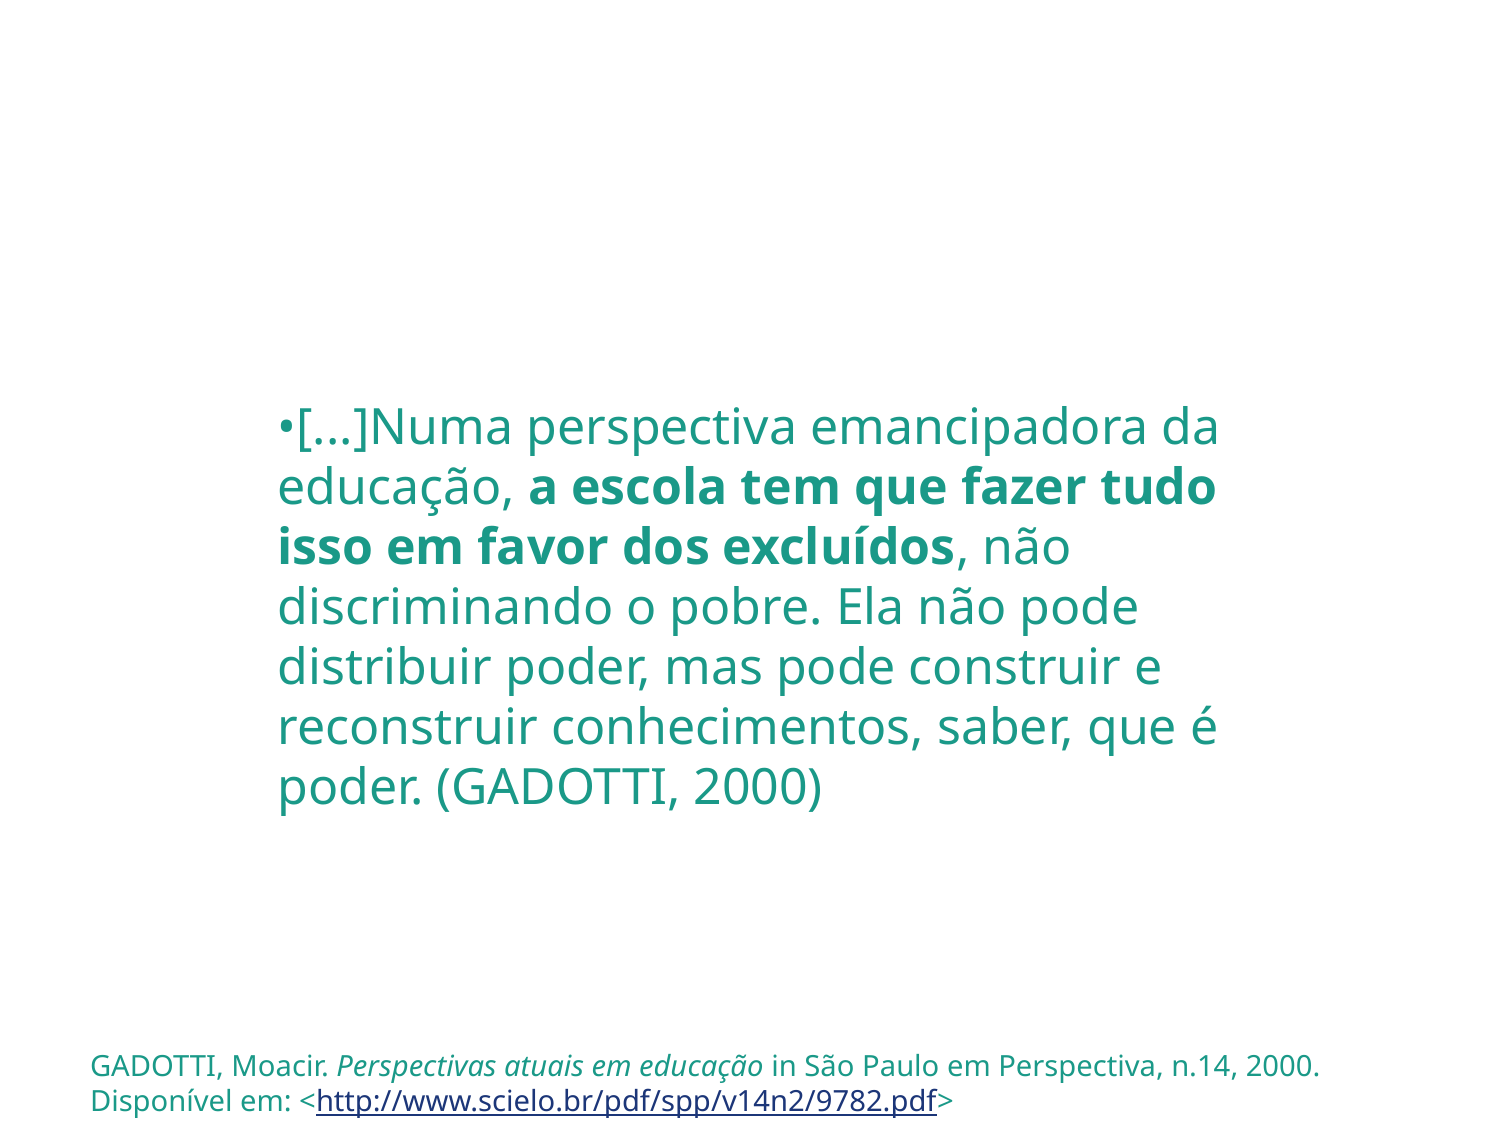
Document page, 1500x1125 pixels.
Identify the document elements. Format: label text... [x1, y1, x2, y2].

text_box [...]Numa perspectiva emancipadora da educação, a escola tem que fazer tudo isso em favor dos excluídos, não discriminando o pobre. Ela não pode distribuir poder, mas pode construir e reconstruir conhecimentos, saber, que é poder. (GADOTTI, 2000) [262, 387, 1338, 822]
text_box GADOTTI, Moacir. Perspectivas atuais em educação in São Paulo em Perspectiva, n.14, 2000. Disponível em: <http://www.scielo.br/pdf/spp/v14n2/9782.pdf> [75, 1040, 1388, 1125]
